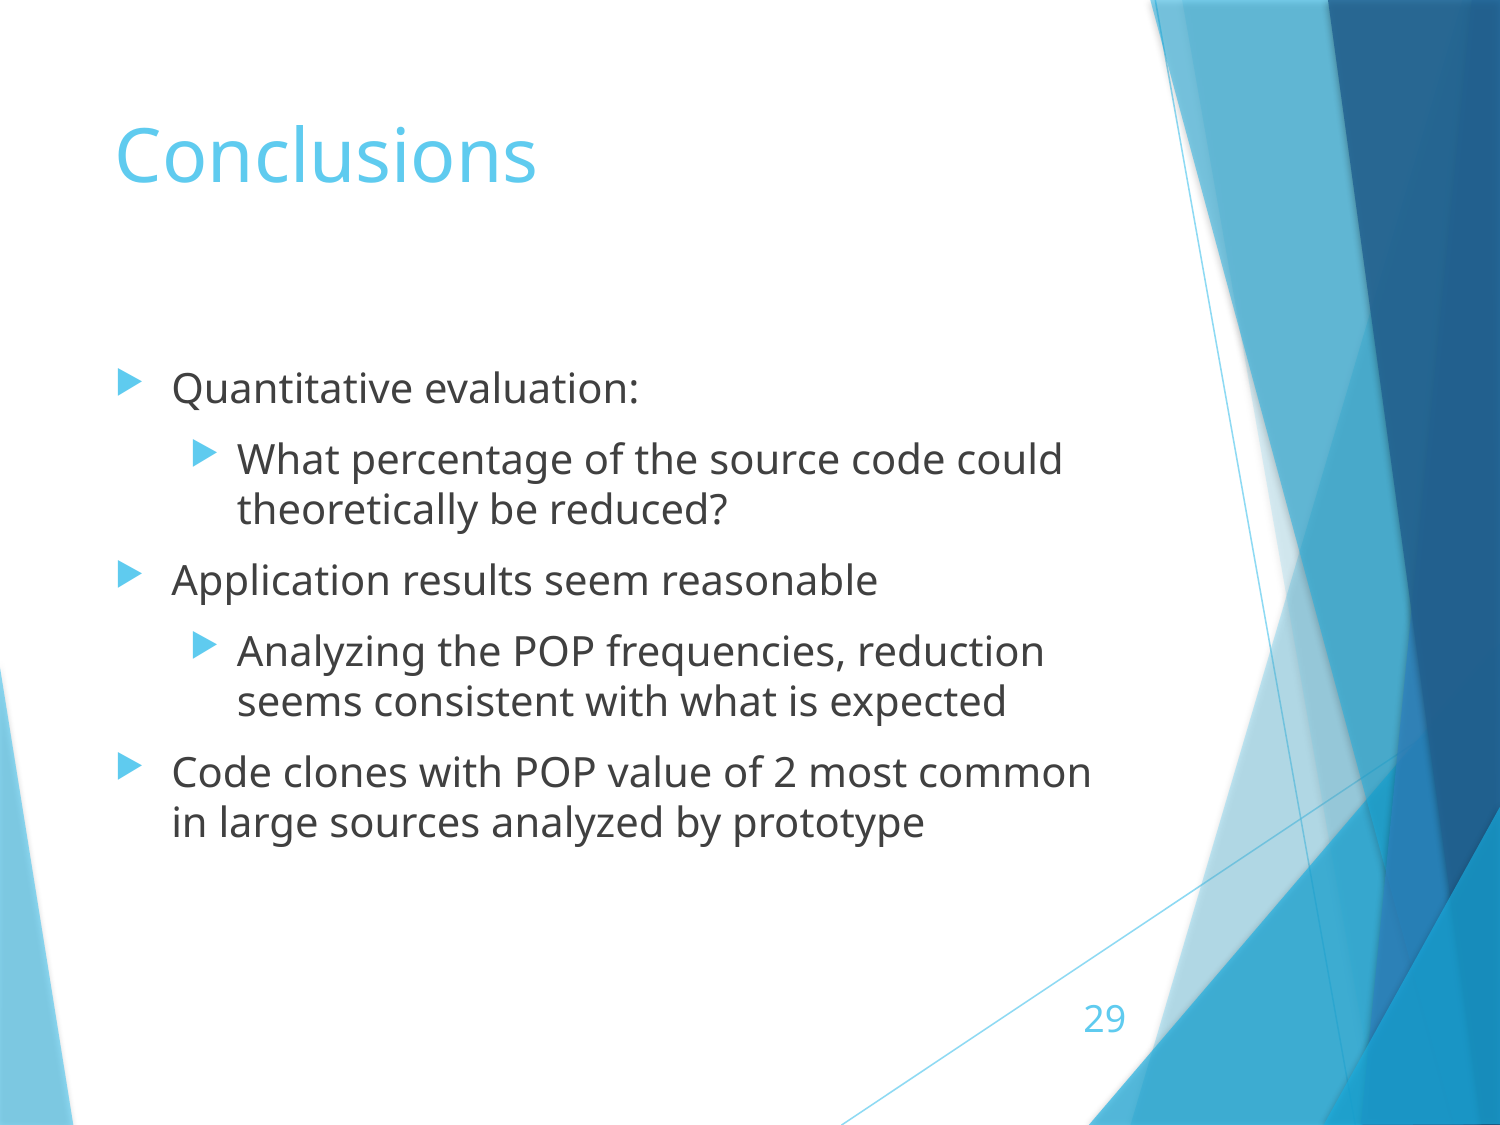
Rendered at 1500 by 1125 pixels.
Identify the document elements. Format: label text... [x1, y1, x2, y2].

list Quantitative evaluation: What percentage of the source code could theoretically be reduced? Application results seem reasonable Analyzing the POP frequencies, reduction seems consistent with what is expected Code clones with POP value of 2 most common in large sources analyzed by prototype [99, 354, 1142, 900]
title Conclusions [99, 99, 1142, 317]
slide_number 29 [1057, 991, 1142, 1051]
